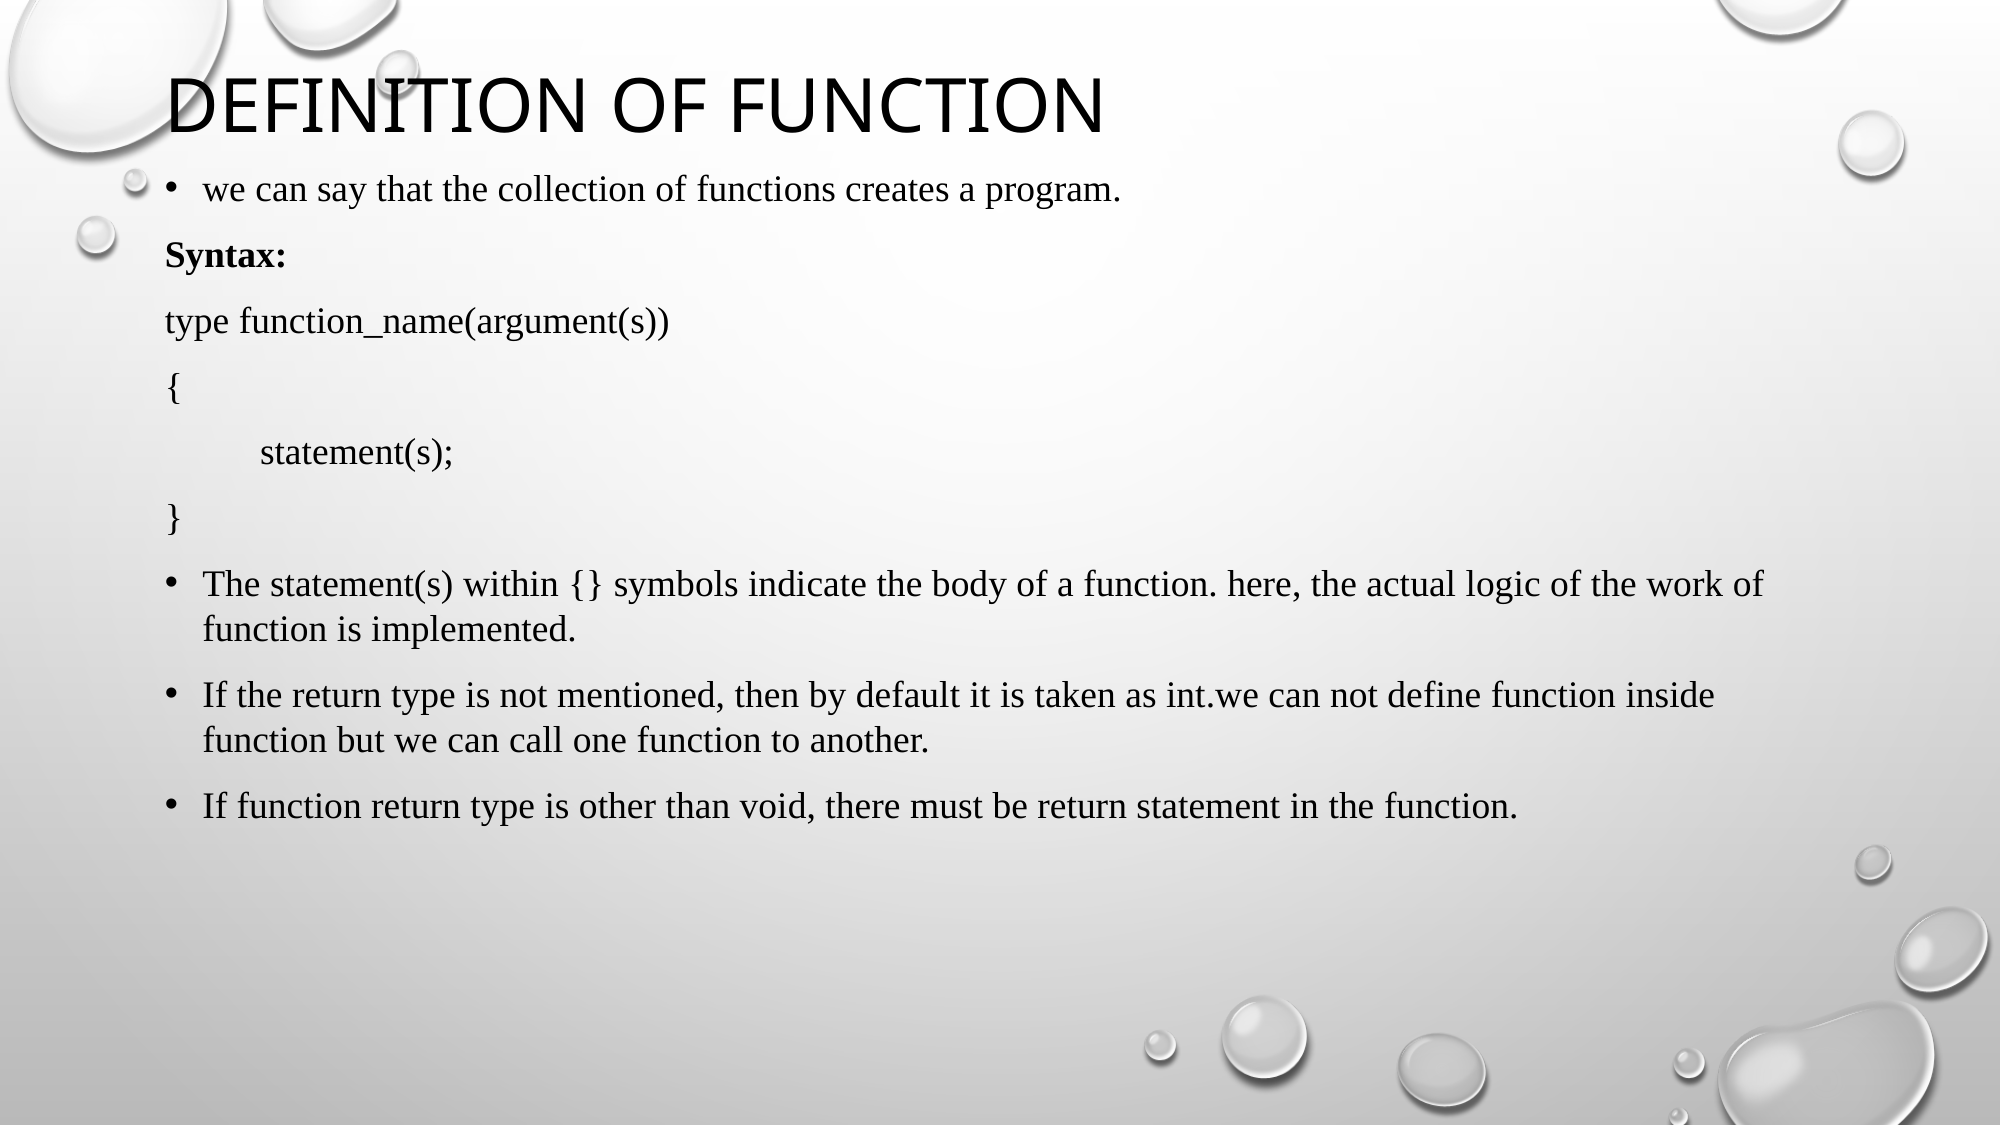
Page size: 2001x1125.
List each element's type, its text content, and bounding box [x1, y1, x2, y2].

title Definition of function [149, 59, 1851, 157]
picture [0, 0, 2000, 1125]
list we can say that the collection of functions creates a program. Syntax: type function_name(argument(s)) { statement(s); } The statement(s) within {} symbols indicate the body of a function. here, the actual logic of the work of function is implemented. If the return type is not mentioned, then by default it is taken as int.we can not define function inside function but we can call one function to another. If function return type is other than void, there must be return statement in the function. [149, 156, 1850, 1055]
